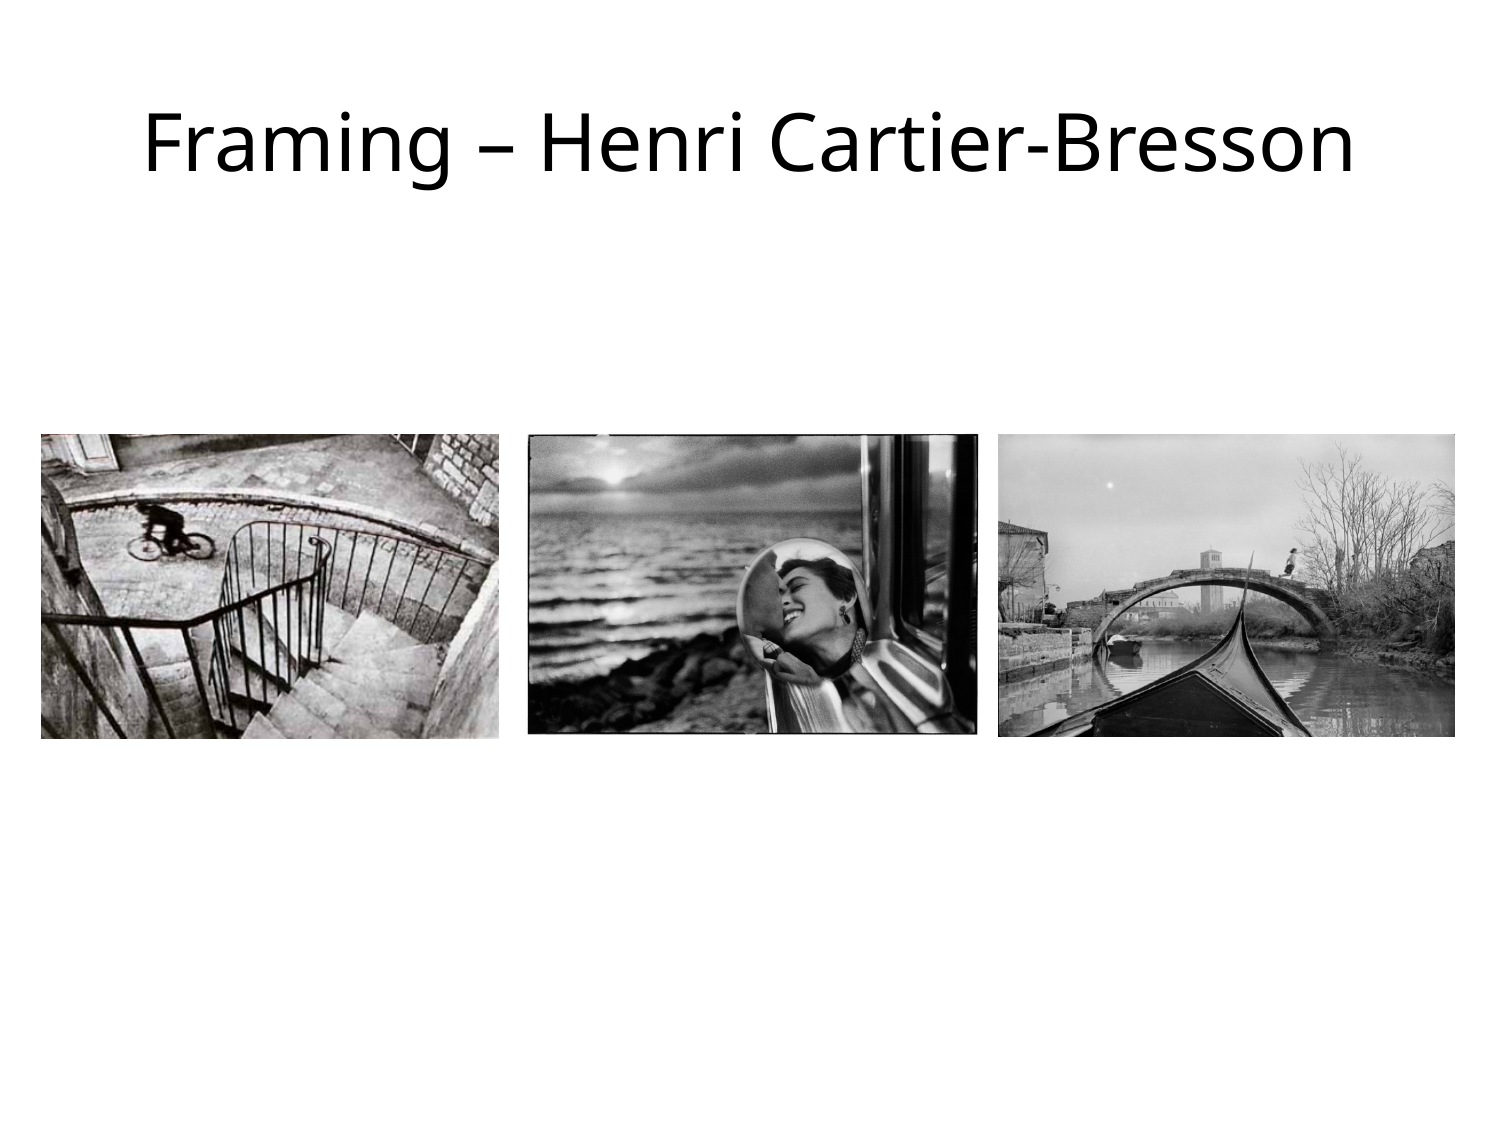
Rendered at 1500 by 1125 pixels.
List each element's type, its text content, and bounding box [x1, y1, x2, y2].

picture [525, 432, 980, 737]
picture [997, 434, 1455, 737]
title Framing – Henri Cartier-Bresson [75, 45, 1425, 233]
picture [41, 434, 499, 739]
